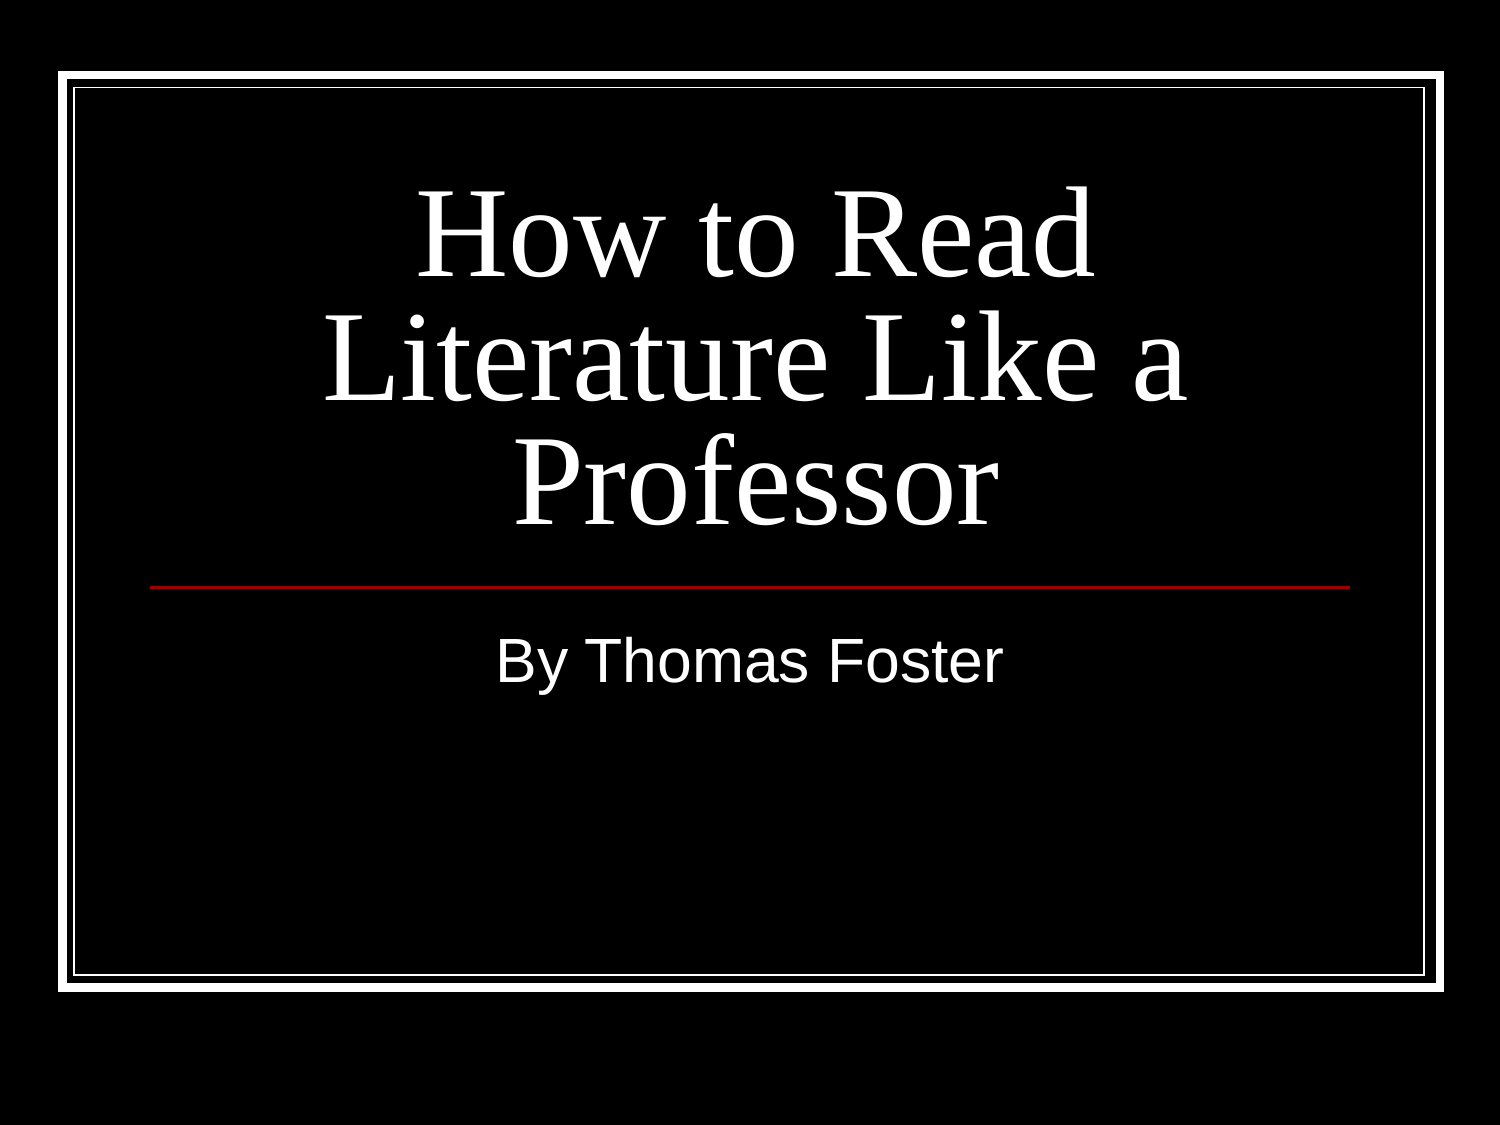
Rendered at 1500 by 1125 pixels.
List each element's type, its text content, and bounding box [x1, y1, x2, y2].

subtitle By Thomas Foster [225, 612, 1275, 920]
title How to Read Literature Like a Professor [200, 137, 1313, 558]
